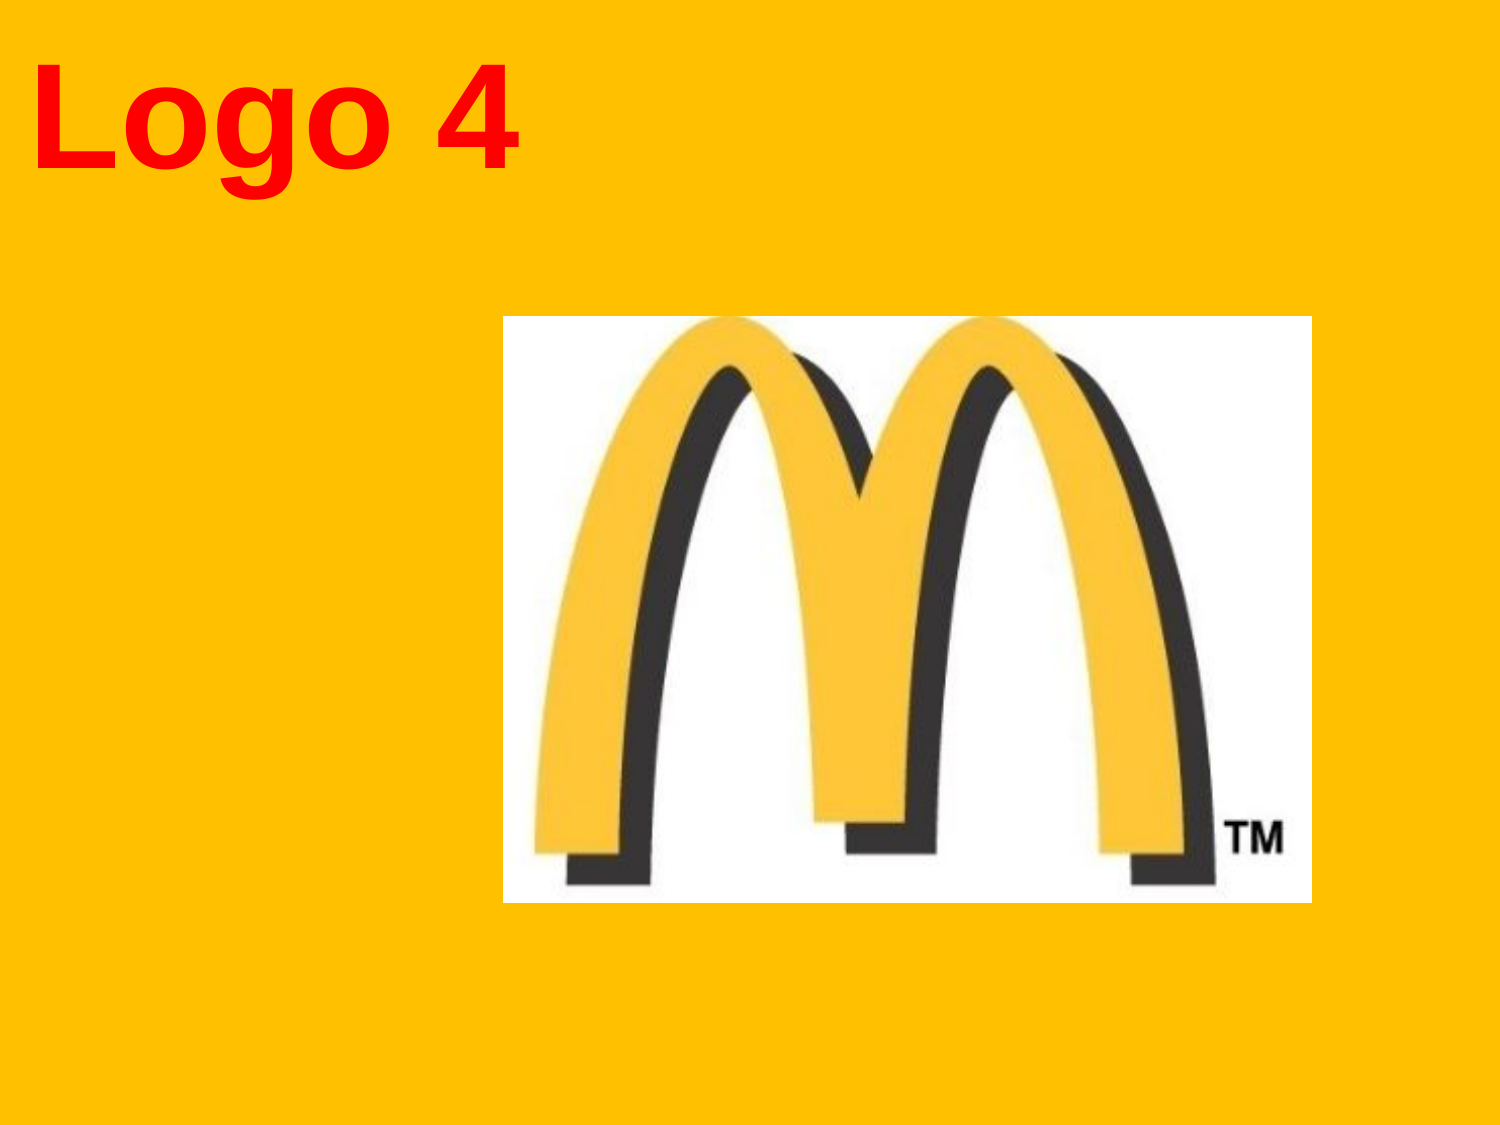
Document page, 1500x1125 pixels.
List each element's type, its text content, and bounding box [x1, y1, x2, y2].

text_box Logo 4 [14, 11, 536, 207]
picture [503, 316, 1313, 903]
